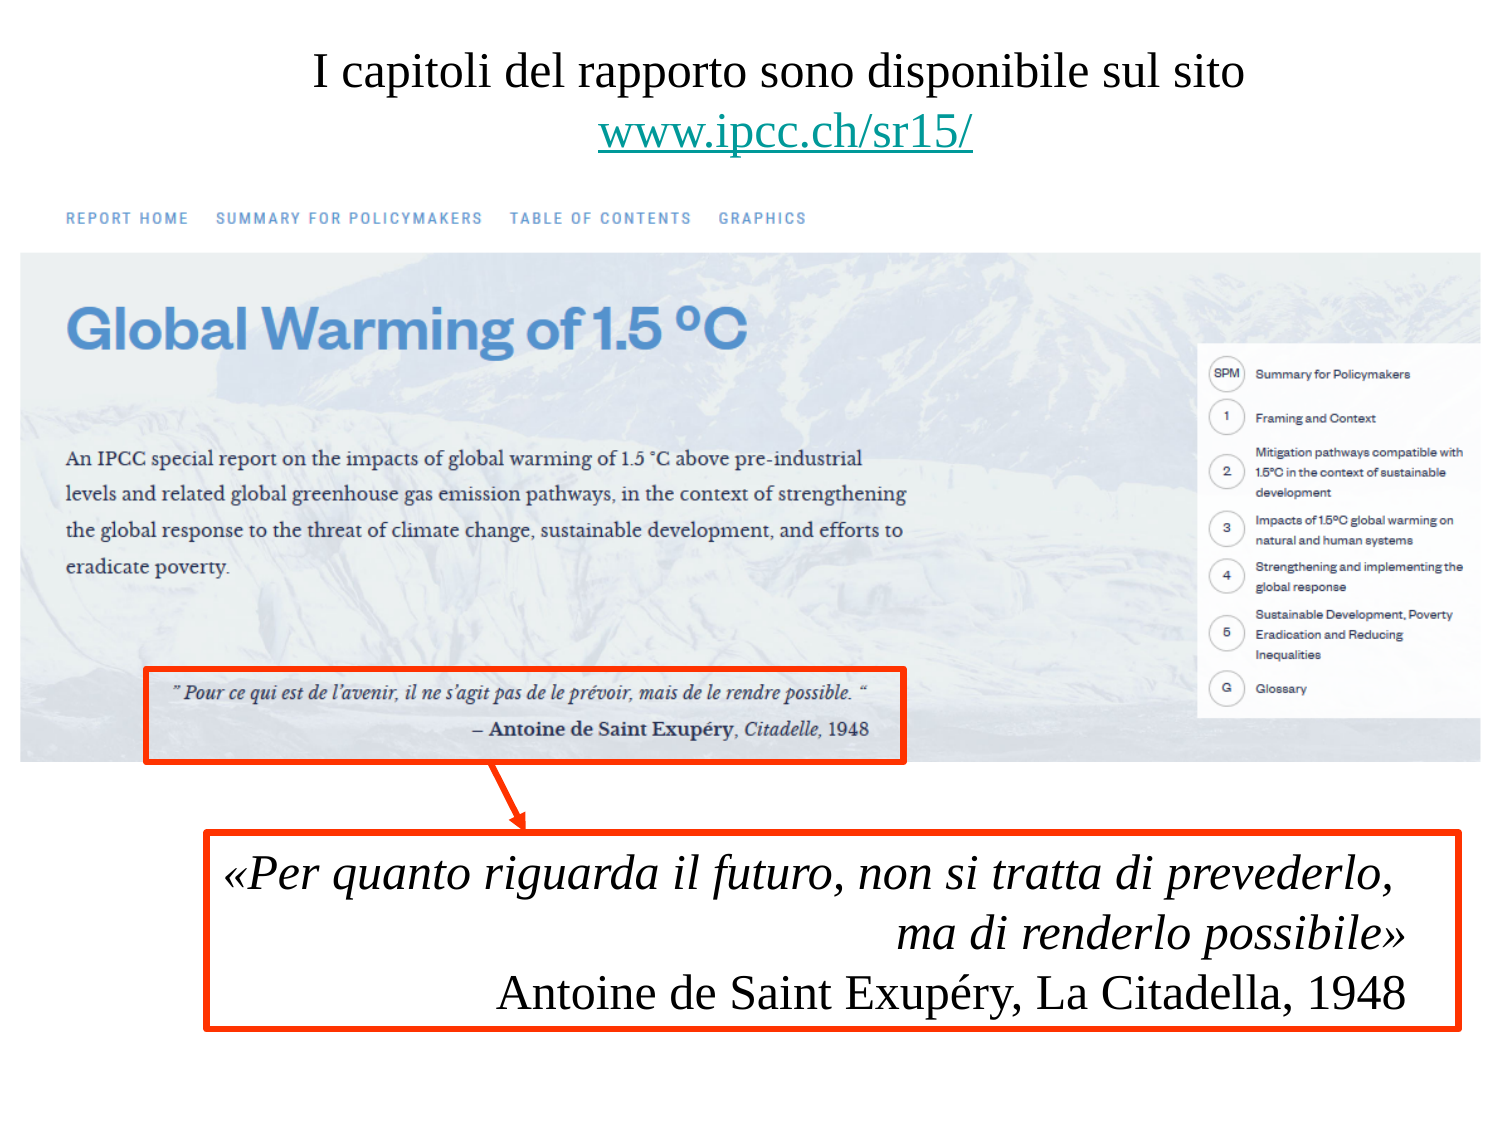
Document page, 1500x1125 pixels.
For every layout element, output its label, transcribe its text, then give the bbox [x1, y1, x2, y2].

picture [20, 193, 1481, 762]
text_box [146, 668, 1459, 1030]
text_box I capitoli del rapporto sono disponibile sul sito www.ipcc.ch/sr15/ [112, 29, 1459, 193]
